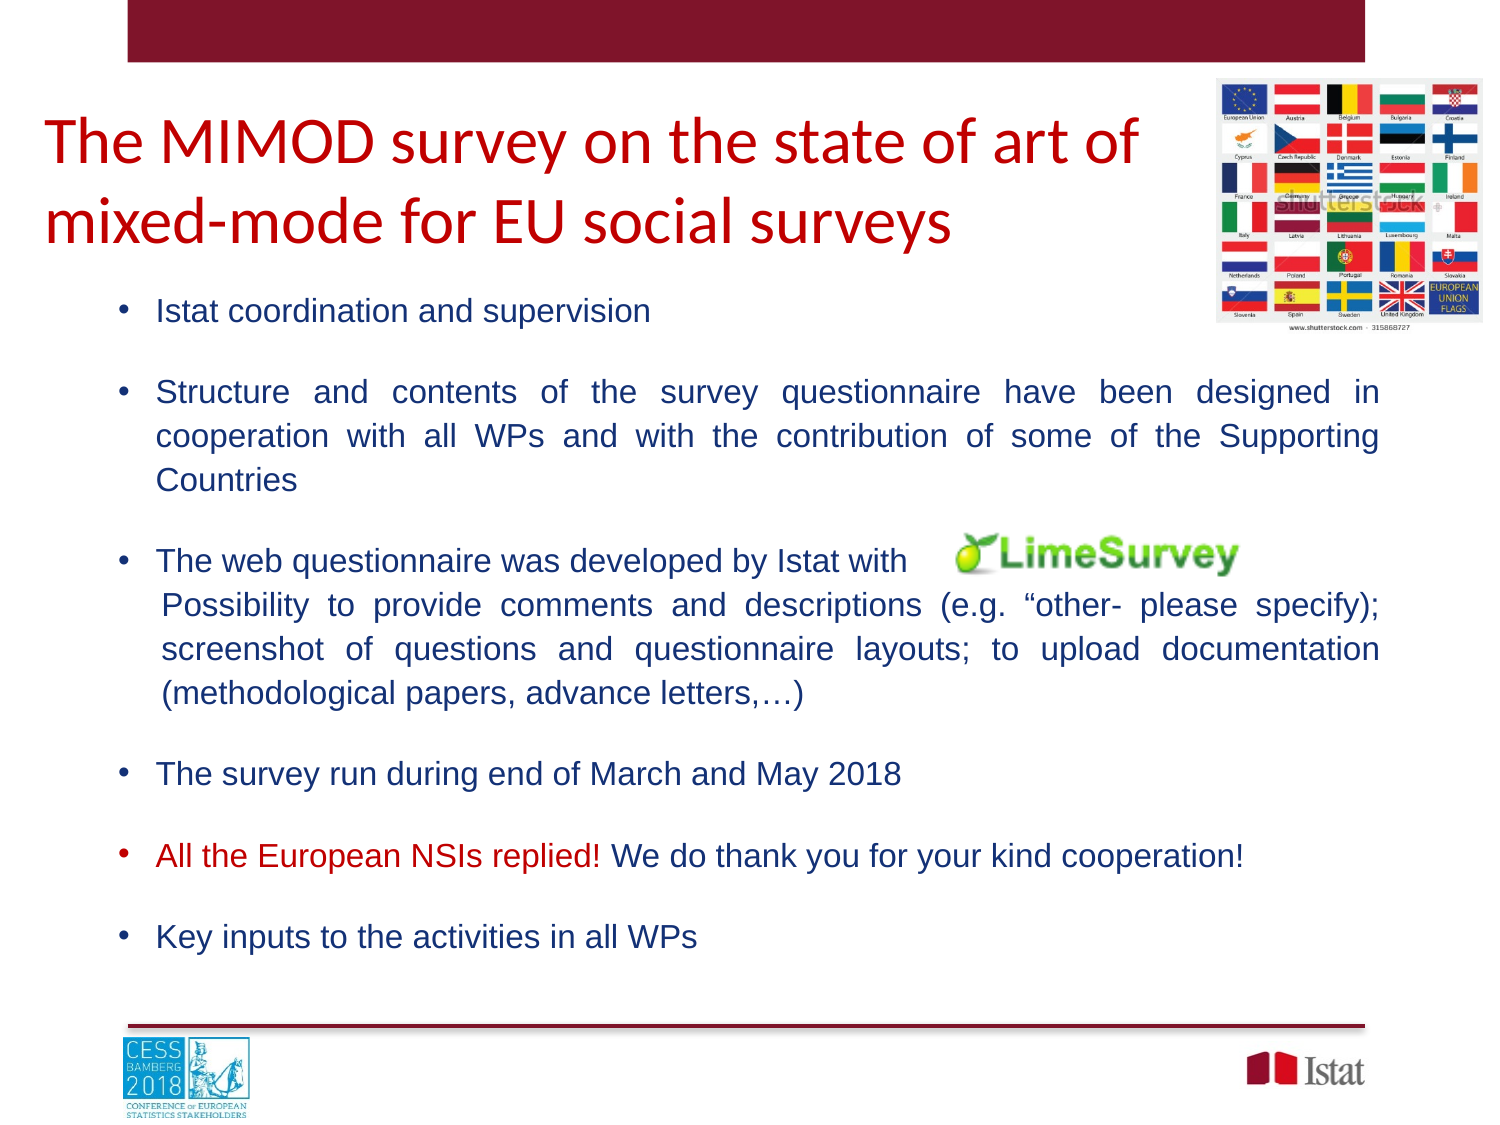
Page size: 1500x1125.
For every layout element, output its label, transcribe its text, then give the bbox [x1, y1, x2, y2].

picture [170, 1041, 180, 1058]
picture [167, 1063, 180, 1071]
picture [128, 1077, 137, 1095]
picture [123, 1037, 250, 1118]
picture [1239, 1041, 1373, 1096]
picture [141, 1041, 151, 1058]
picture [950, 514, 1247, 582]
picture [155, 1044, 166, 1058]
picture [160, 1077, 164, 1094]
picture [128, 1063, 163, 1071]
text_box The MIMOD survey on the state of art of mixed-mode for EU social surveys [29, 89, 1211, 233]
picture [143, 1076, 154, 1095]
picture [170, 1076, 181, 1095]
picture [127, 1044, 137, 1058]
text_box Istat coordination and supervision Structure and contents of the survey questionnaire have been designed in cooperation with all WPs and with the contribution of some of the Supporting Countries The web questionnaire was developed by Istat with Possibility to provide comments and descriptions (e.g. “other- please specify); screenshot of questions and questionnaire layouts; to upload documentation (methodological papers, advance letters,…) The survey run during end of March and May 2018 All the European NSIs replied! We do thank you for your kind cooperation! Key inputs to the activities in all WPs [103, 277, 1397, 1024]
picture [1216, 77, 1483, 334]
